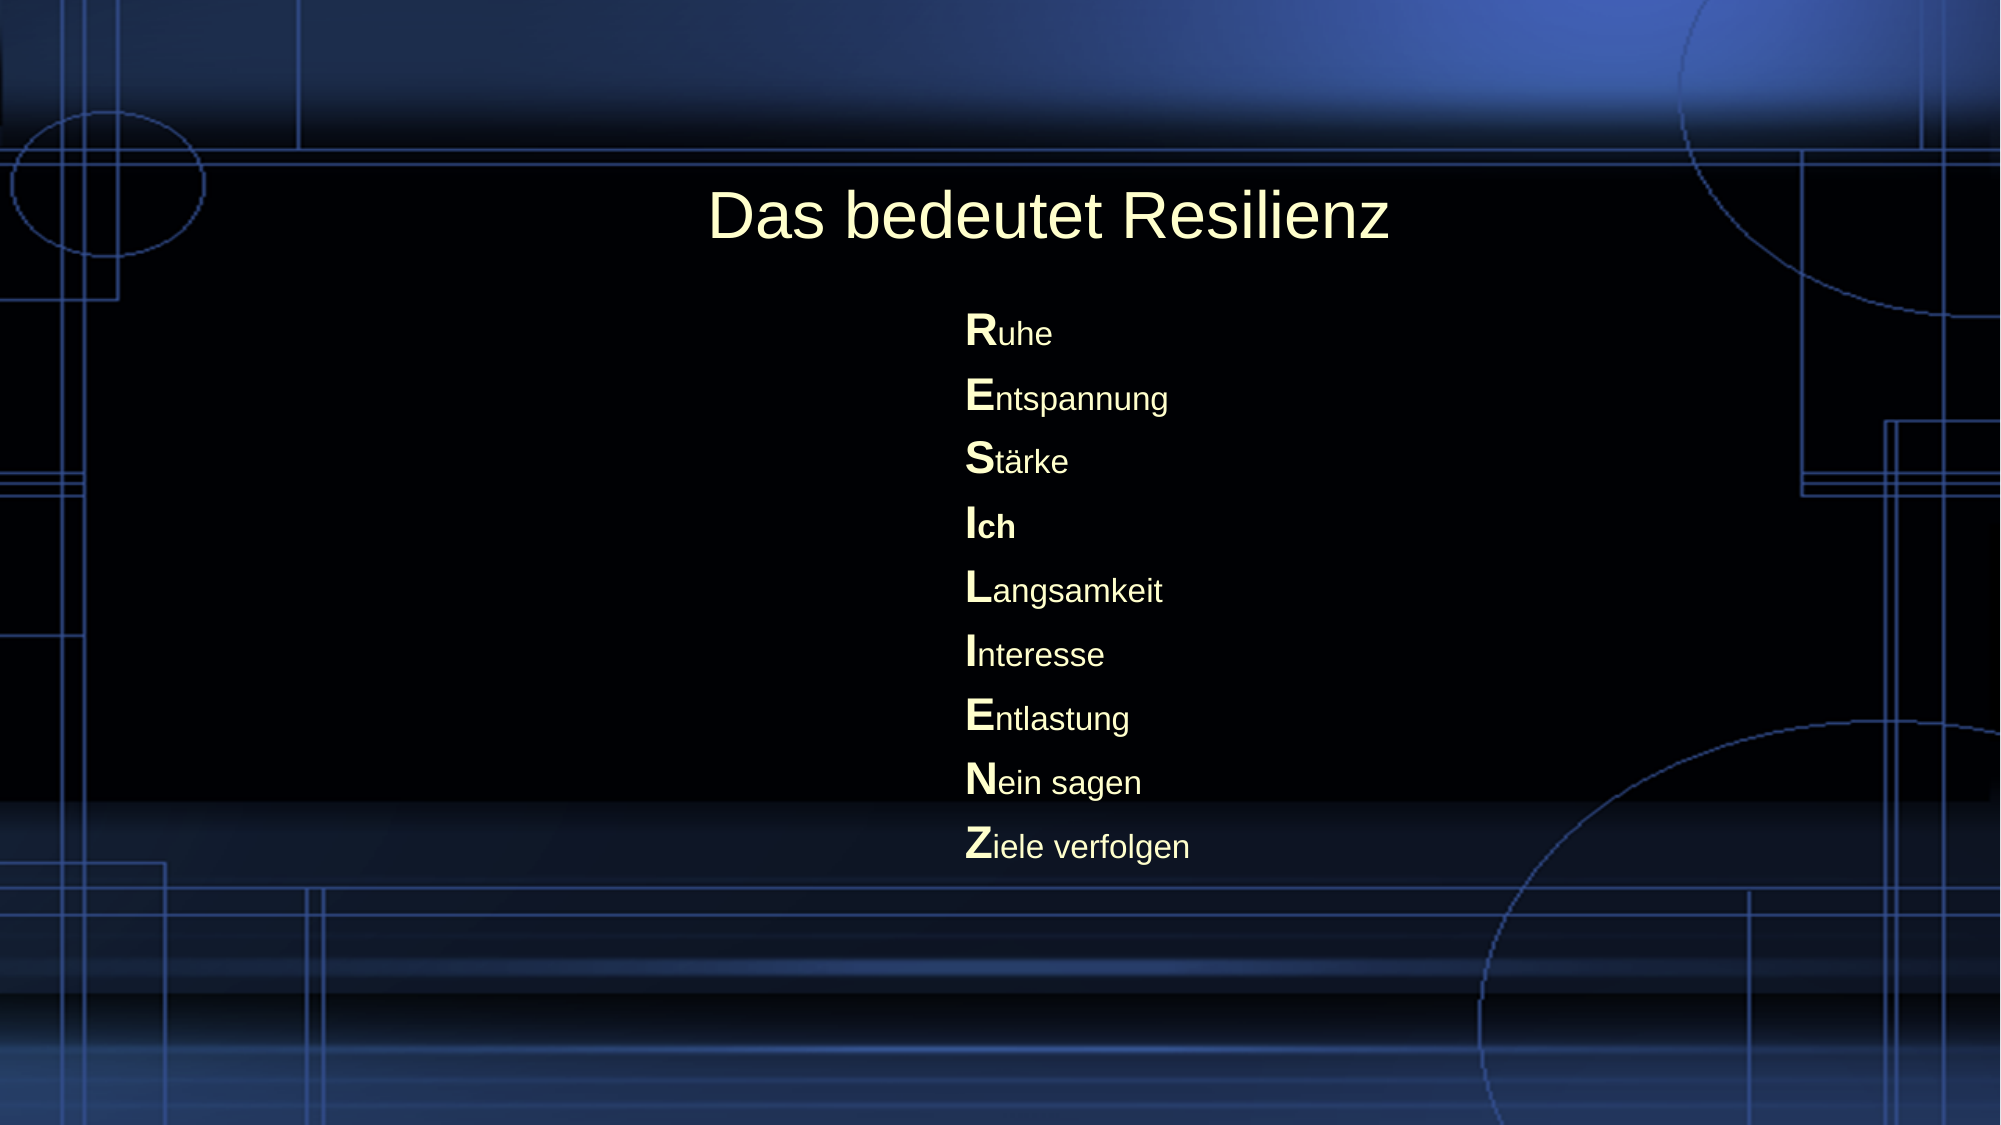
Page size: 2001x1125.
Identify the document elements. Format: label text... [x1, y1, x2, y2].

picture [0, 0, 2001, 1125]
list Ruhe Entspannung Stärke Ich Langsamkeit Interesse Entlastung Nein sagen Ziele verfolgen [200, 292, 1900, 1043]
title Das bedeutet Resilienz [200, 164, 1900, 292]
